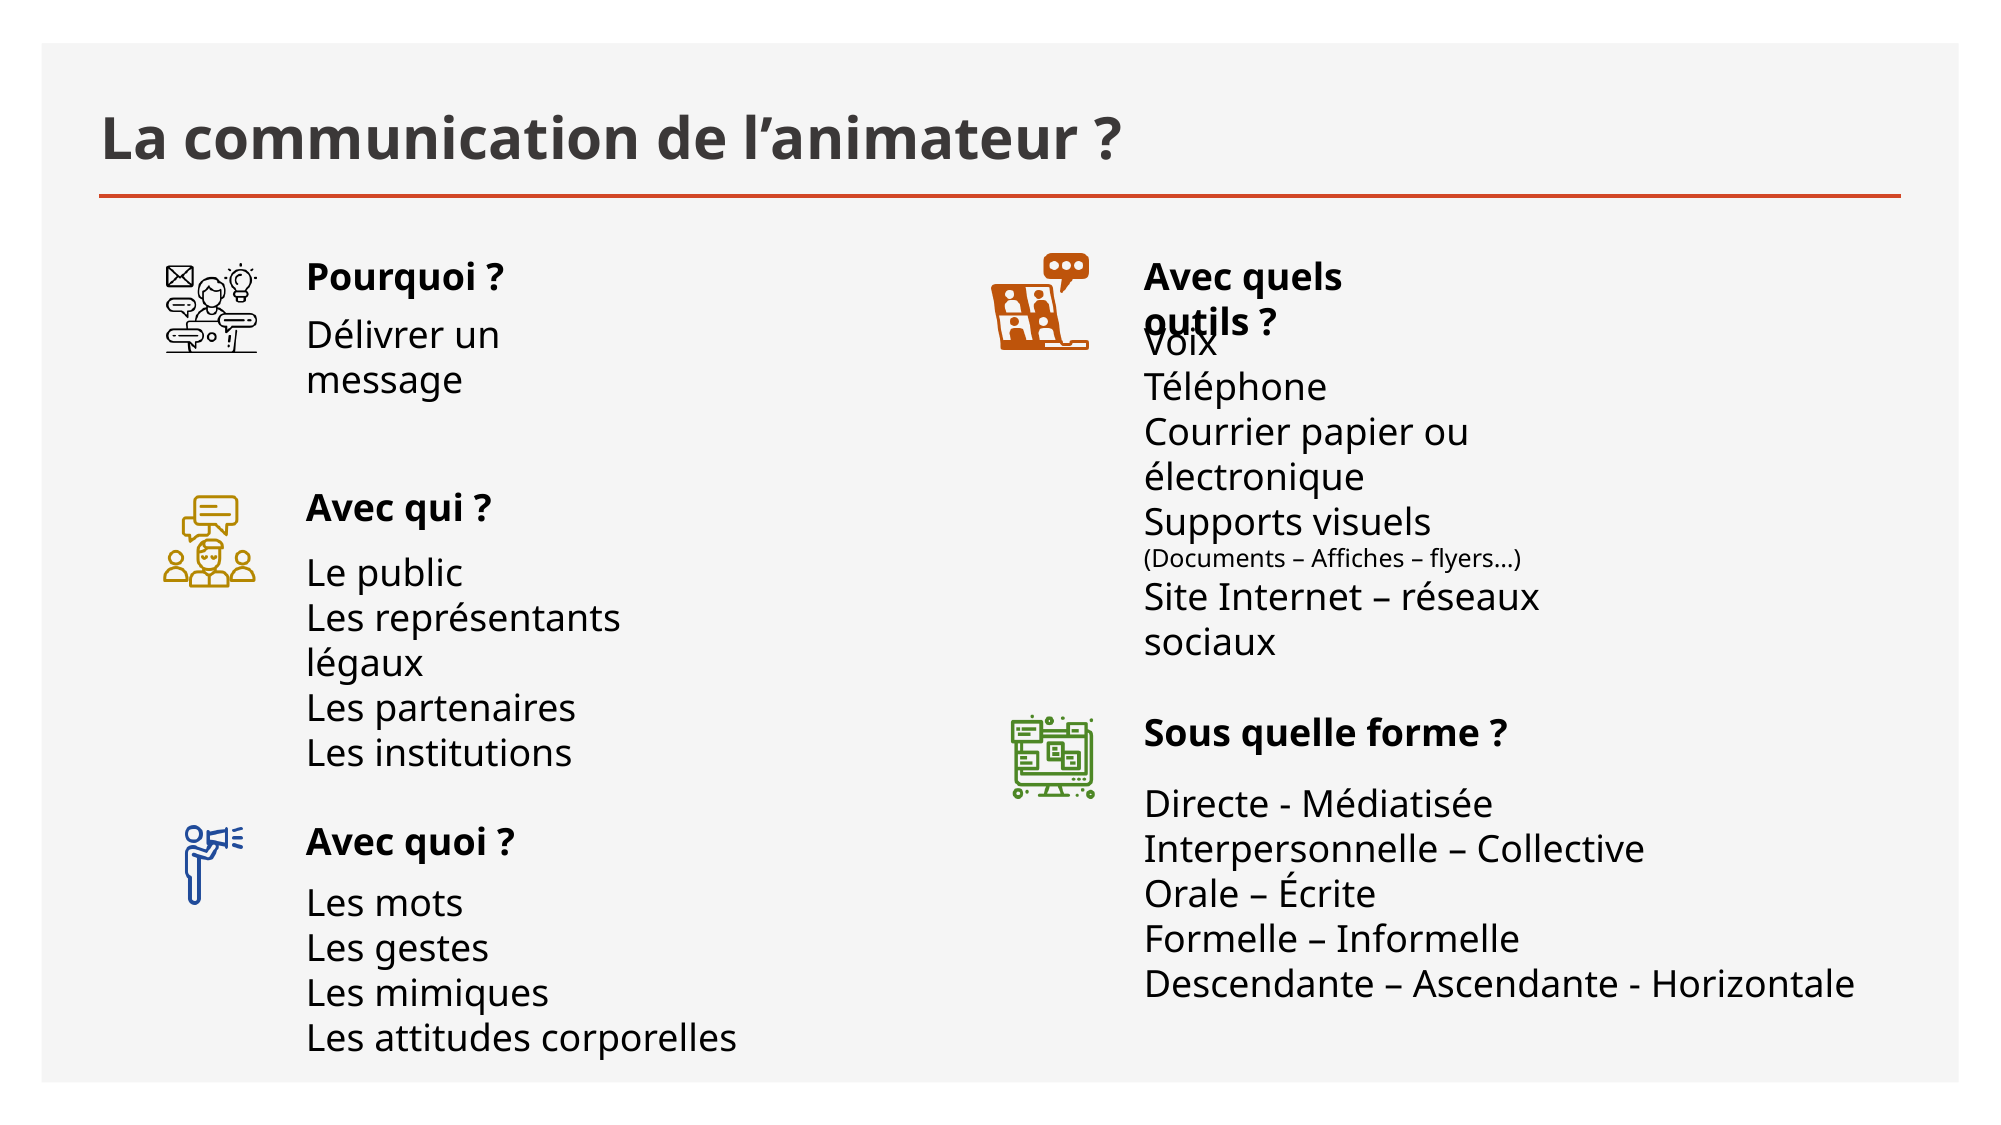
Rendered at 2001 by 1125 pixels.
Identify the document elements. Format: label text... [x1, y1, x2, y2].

text_box Délivrer un message [291, 303, 673, 409]
picture [166, 263, 257, 353]
title La communication de l’animateur ? [85, 73, 1511, 179]
picture [991, 253, 1089, 350]
text_box Avec qui ? [291, 476, 602, 537]
text_box Les mots Les gestes Les mimiques Les attitudes corporelles [291, 871, 761, 1067]
picture [166, 819, 257, 910]
picture [1007, 709, 1100, 802]
text_box Directe - Médiatisée Interpersonnelle – Collective Orale – Écrite Formelle – Informelle Descendante – Ascendante - Horizontale [1128, 772, 1897, 1012]
picture [161, 493, 257, 589]
text_box Sous quelle forme ? [1129, 701, 1599, 762]
text_box Pourquoi ? [291, 245, 602, 305]
text_box Le public Les représentants légaux Les partenaires Les institutions [291, 541, 761, 782]
text_box Avec quels outils ? [1128, 245, 1491, 350]
text_box Avec quoi ? [291, 810, 602, 871]
text_box Voix Téléphone Courrier papier ou électronique Supports visuels (Documents – Affiches – flyers…) Site Internet – réseaux sociaux [1128, 310, 1659, 671]
